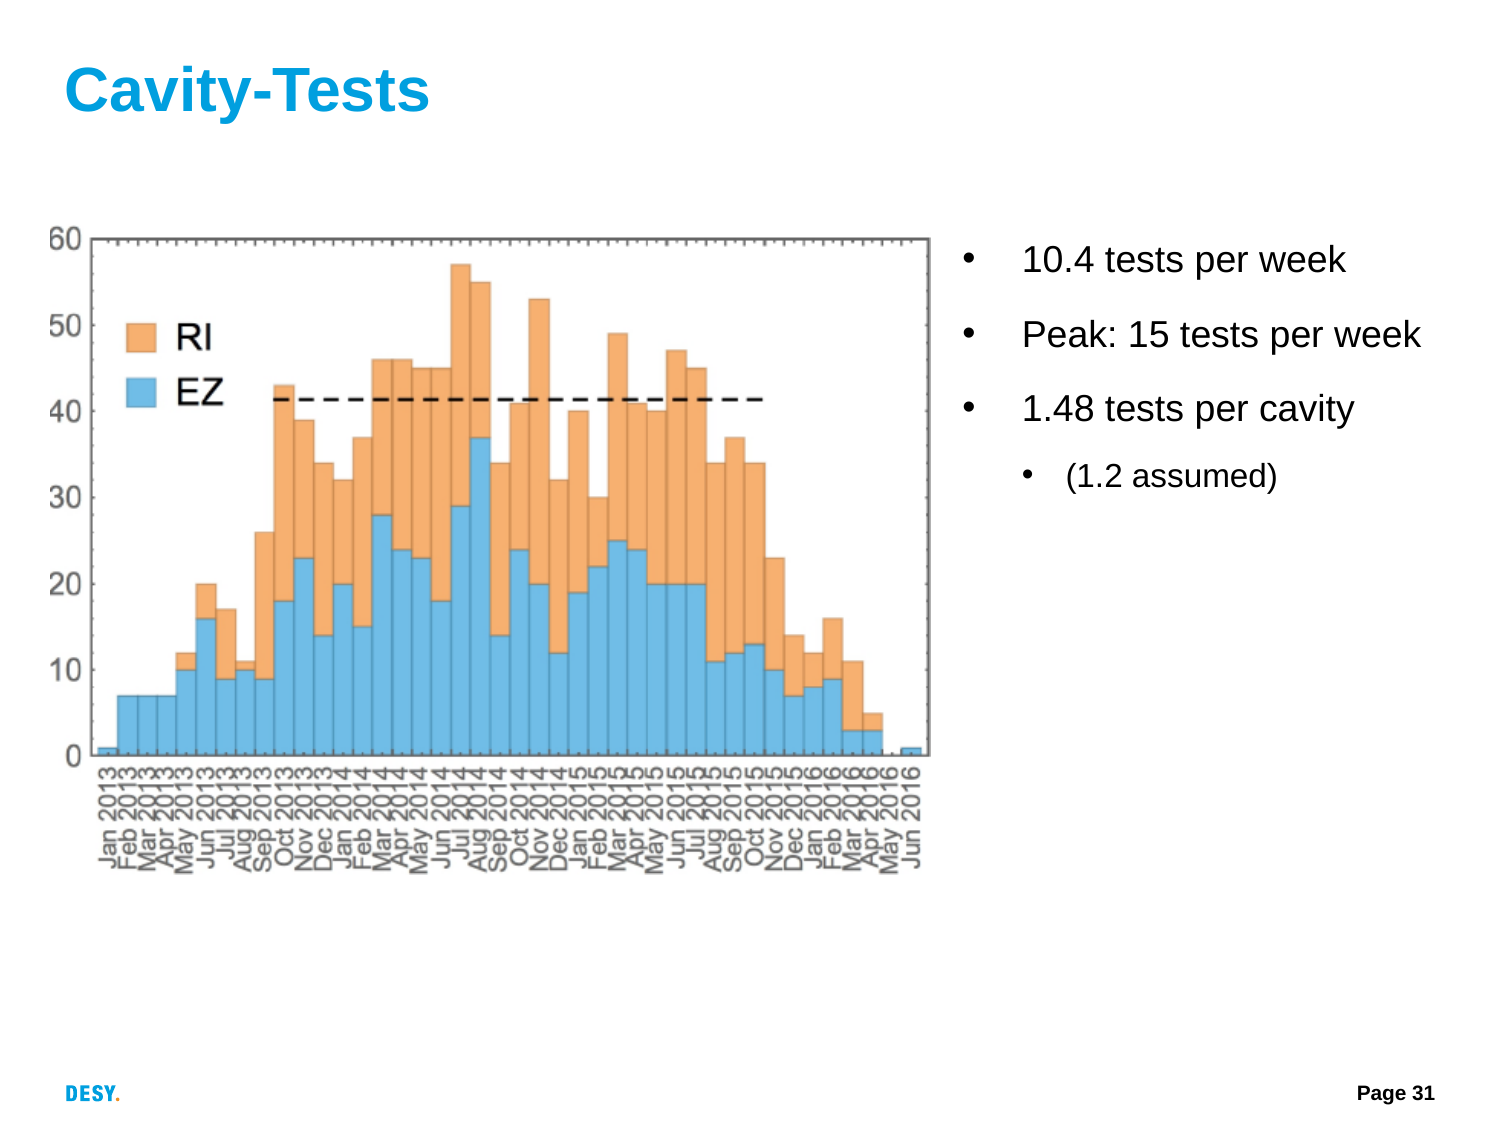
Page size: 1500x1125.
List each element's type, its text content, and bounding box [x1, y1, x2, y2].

list 10.4 tests per week Peak: 15 tests per week 1.48 tests per cavity (1.2 assumed) [962, 230, 1436, 1053]
picture [49, 224, 931, 875]
title Cavity-Tests [64, 57, 1436, 132]
